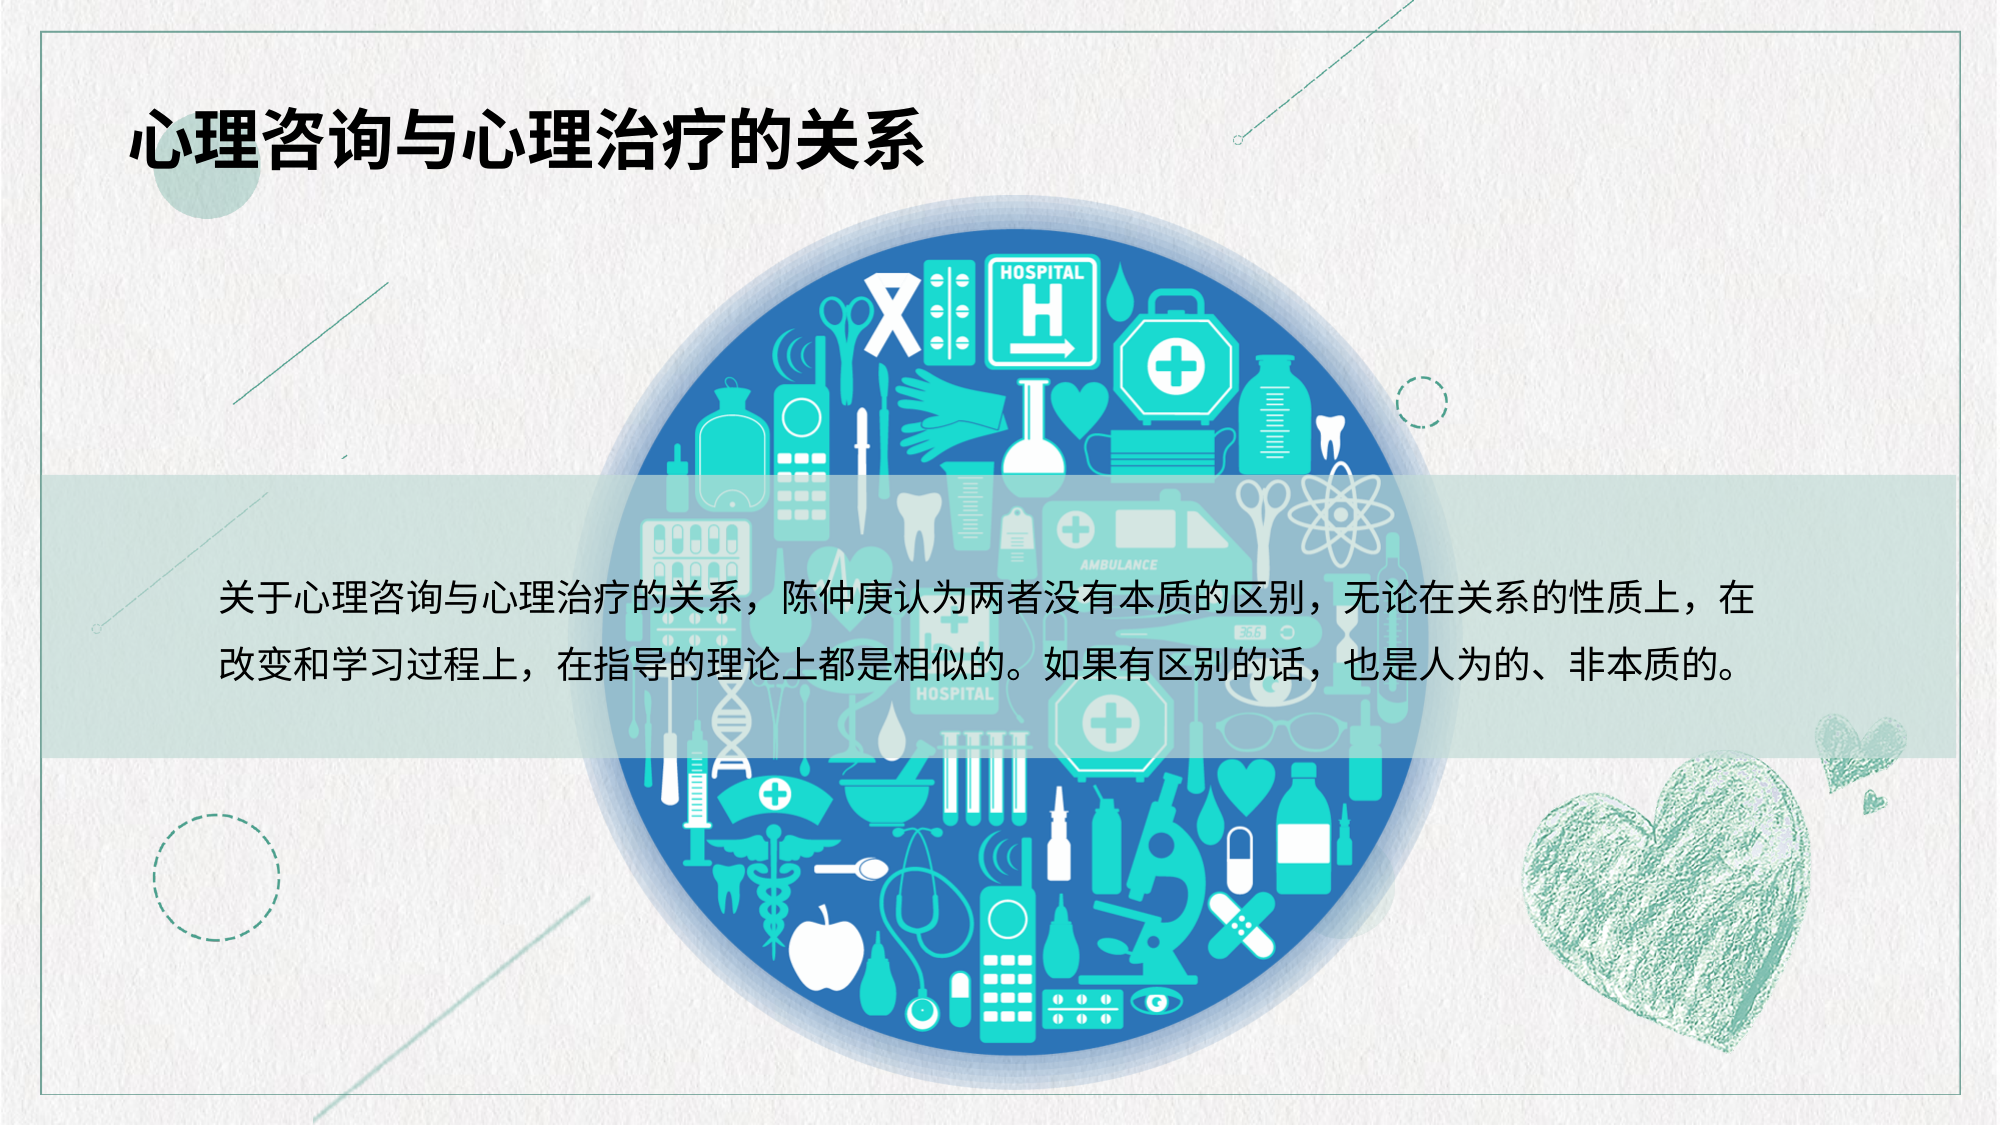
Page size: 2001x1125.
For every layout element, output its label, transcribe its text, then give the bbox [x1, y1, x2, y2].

text_box [1463, 474, 1957, 759]
picture [0, 0, 2000, 1125]
text_box 关于心理咨询与心理治疗的关系，陈仲庚认为两者没有本质的区别，无论在关系的性质上，在改变和学习过程上，在指导的理论上都是相似的。如果有区别的话，也是人为的、非本质的。 [1463, 544, 1794, 694]
text_box 心理咨询与心理治疗的关系 [112, 50, 1094, 185]
text_box [41, 474, 568, 759]
text_box 关于心理咨询与心理治疗的关系，陈仲庚认为两者没有本质的区别，无论在关系的性质上，在改变和学习过程上，在指导的理论上都是相似的。如果有区别的话，也是人为的、非本质的。 [204, 544, 568, 694]
